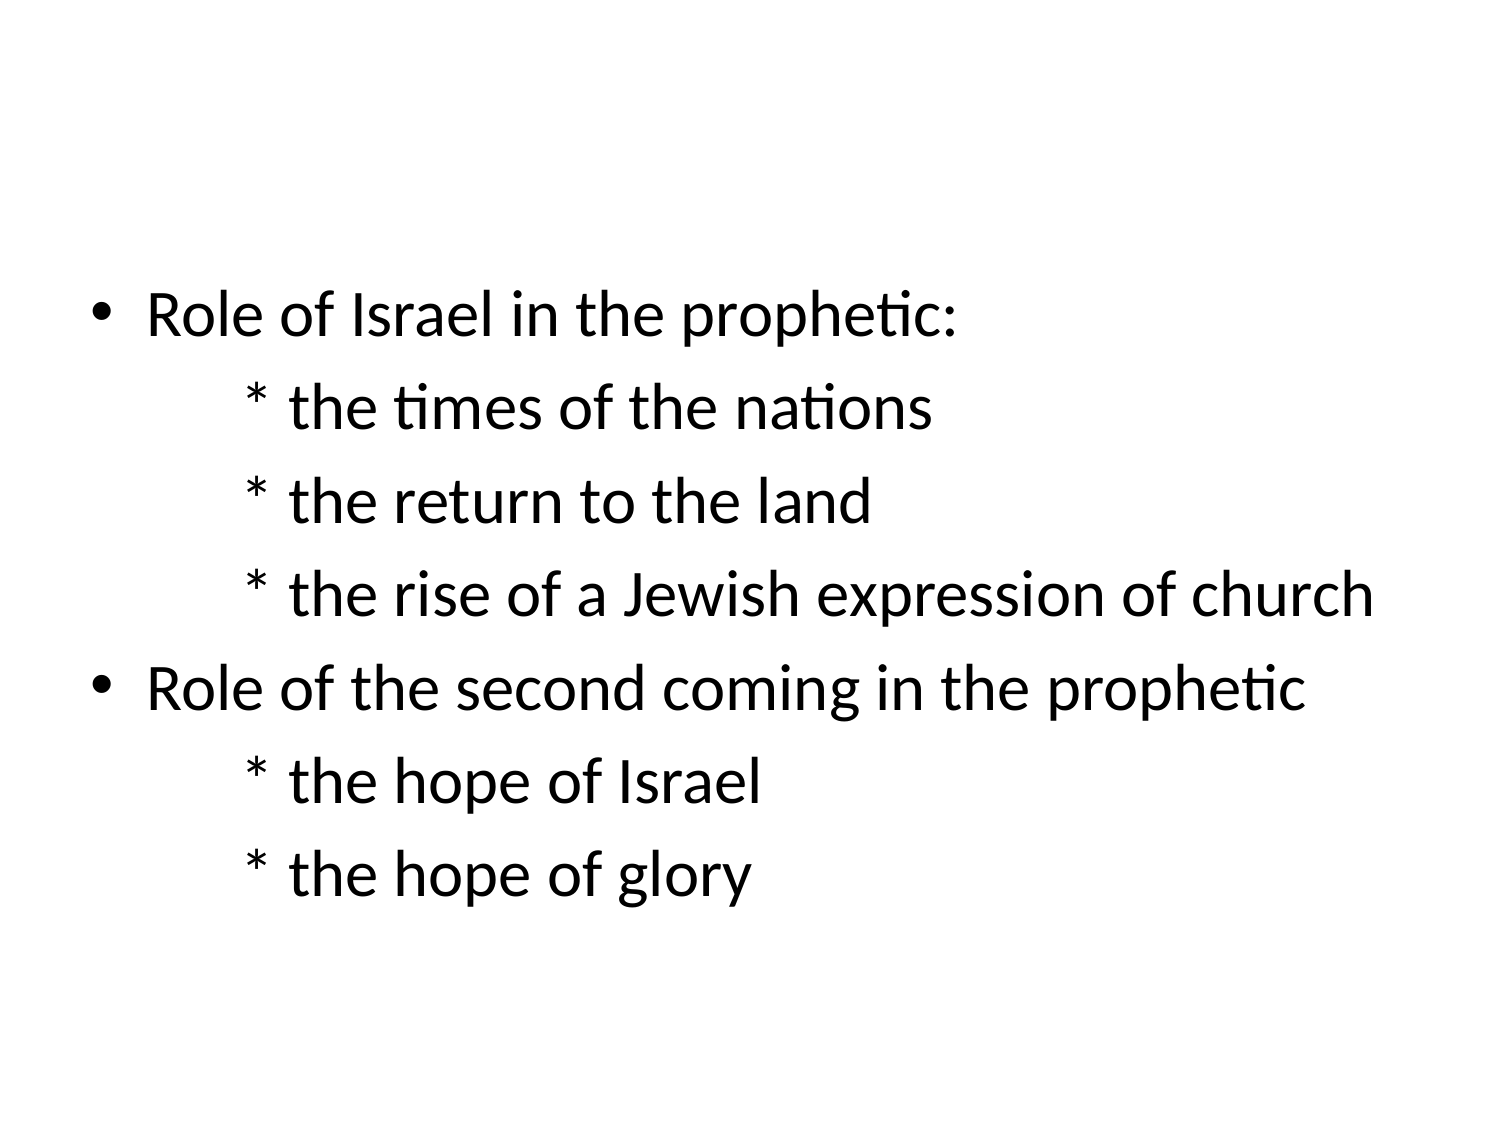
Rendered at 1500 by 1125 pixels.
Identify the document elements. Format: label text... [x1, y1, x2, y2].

list Role of Israel in the prophetic: * the times of the nations * the return to the land * the rise of a Jewish expression of church Role of the second coming in the prophetic * the hope of Israel * the hope of glory [75, 262, 1425, 1005]
